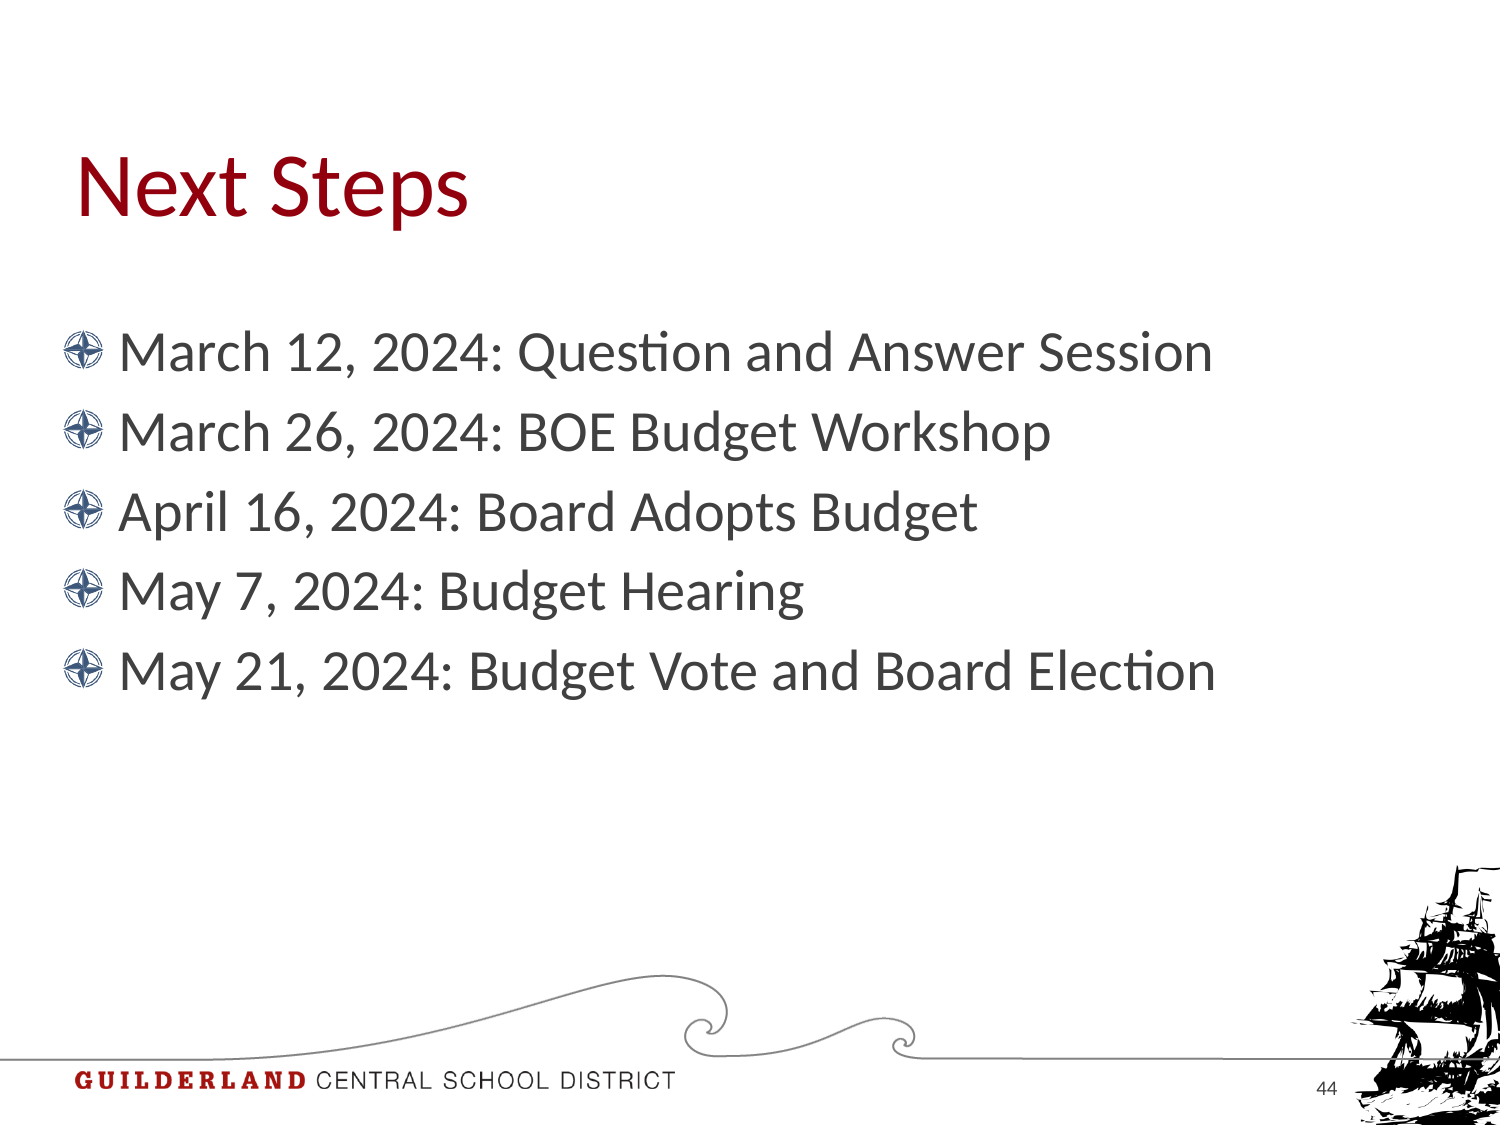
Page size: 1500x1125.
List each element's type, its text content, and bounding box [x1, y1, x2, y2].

picture [62, 488, 104, 530]
picture [62, 408, 104, 450]
picture [62, 329, 104, 370]
list March 12, 2024: Question and Answer Session March 26, 2024: BOE Budget Workshop April 16, 2024: Board Adopts Budget May 7, 2024: Budget Hearing May 21, 2024: Budget Vote and Board Election [62, 275, 1413, 785]
picture [62, 647, 104, 689]
picture [62, 567, 104, 609]
picture [75, 1071, 675, 1089]
title Next Steps [75, 137, 1425, 300]
picture [0, 865, 1500, 1125]
slide_number 44 [1262, 1040, 1338, 1100]
